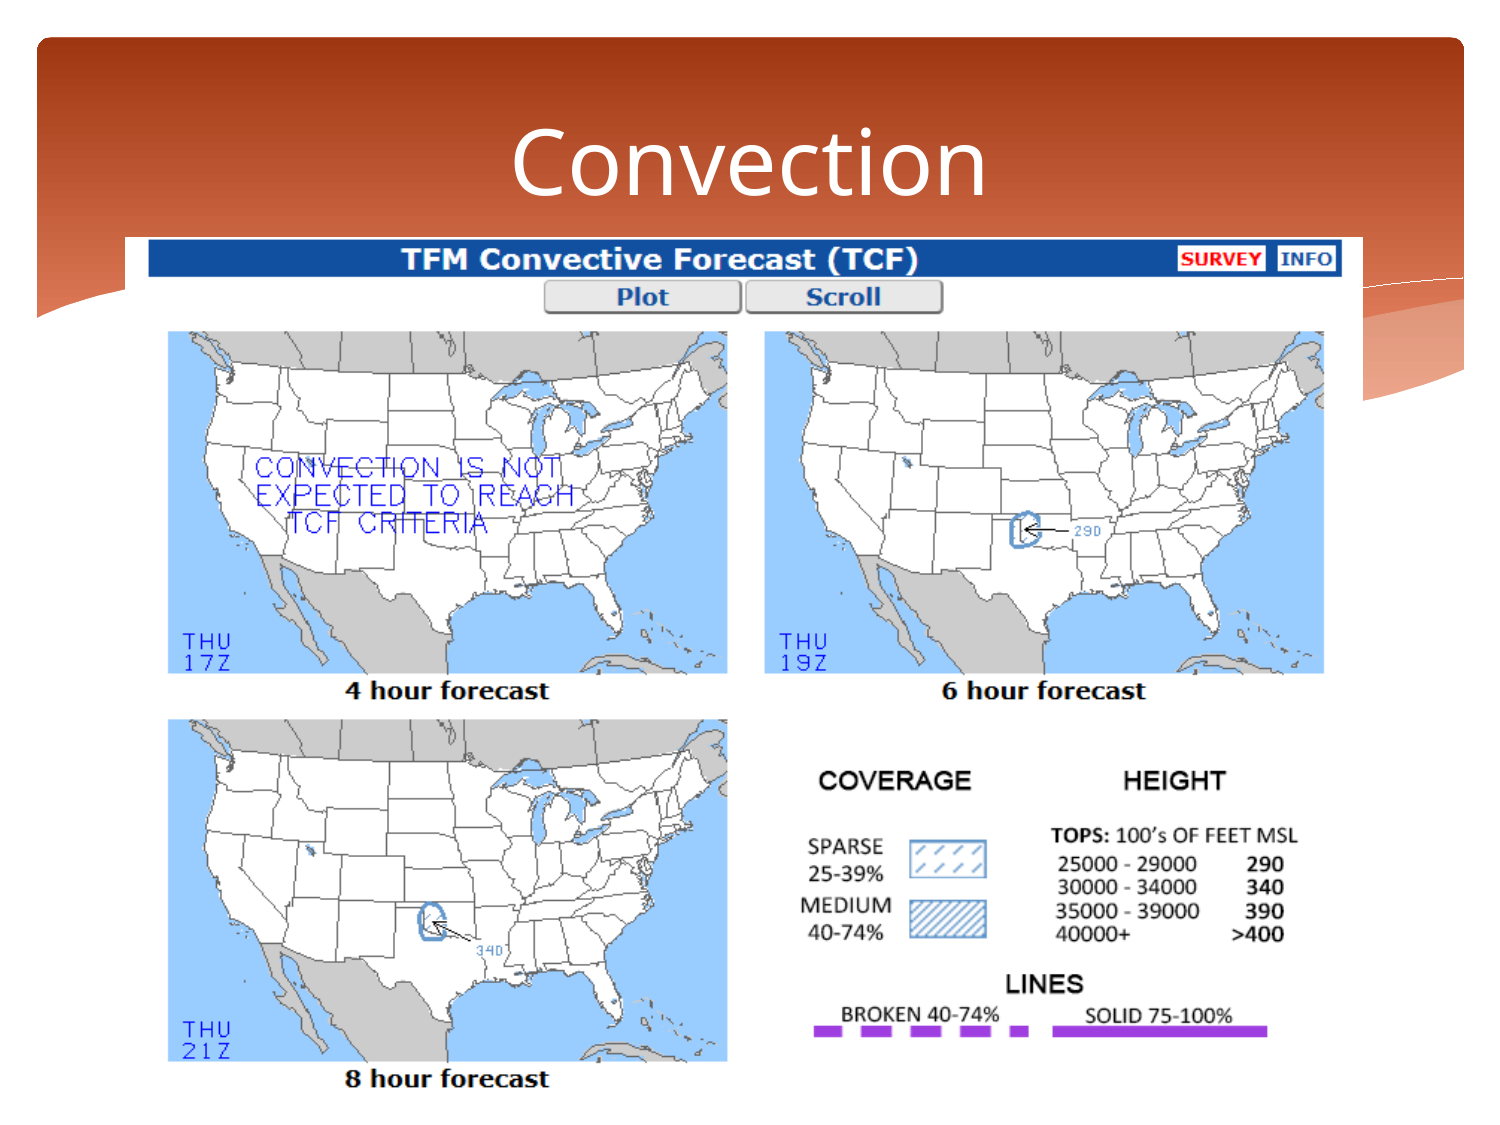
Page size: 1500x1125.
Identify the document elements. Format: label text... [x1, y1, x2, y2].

title Convection [75, 55, 1425, 261]
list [124, 237, 1363, 1109]
